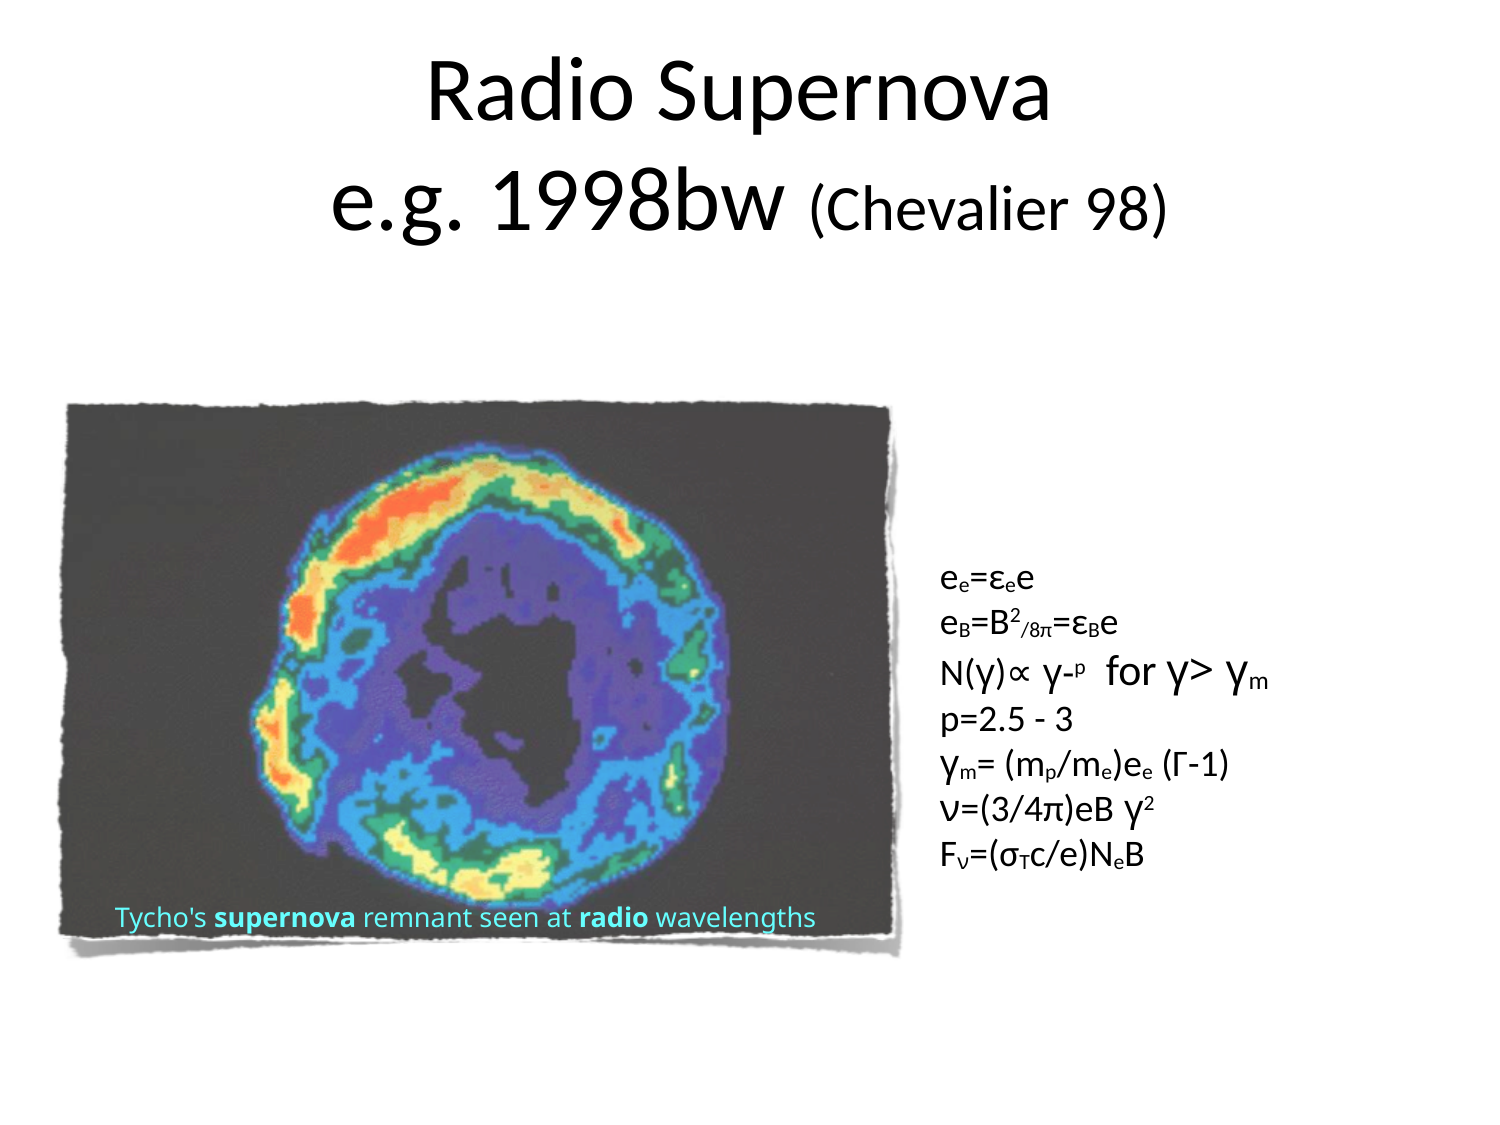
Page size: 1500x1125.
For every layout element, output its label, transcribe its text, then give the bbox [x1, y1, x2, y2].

title Radio Supernova e.g. 1998bw (Chevalier 98) [146, 23, 1354, 311]
picture [53, 393, 904, 962]
text_box ee=εee eB=B2/8π=εBe N(γ)∝ γ-p for γ> γm p=2.5 - 3 γm= (mp/me)ee (Γ-1) ν=(3/4π)eB γ2 Fν=(σTc/e)NeB [940, 377, 1484, 1125]
